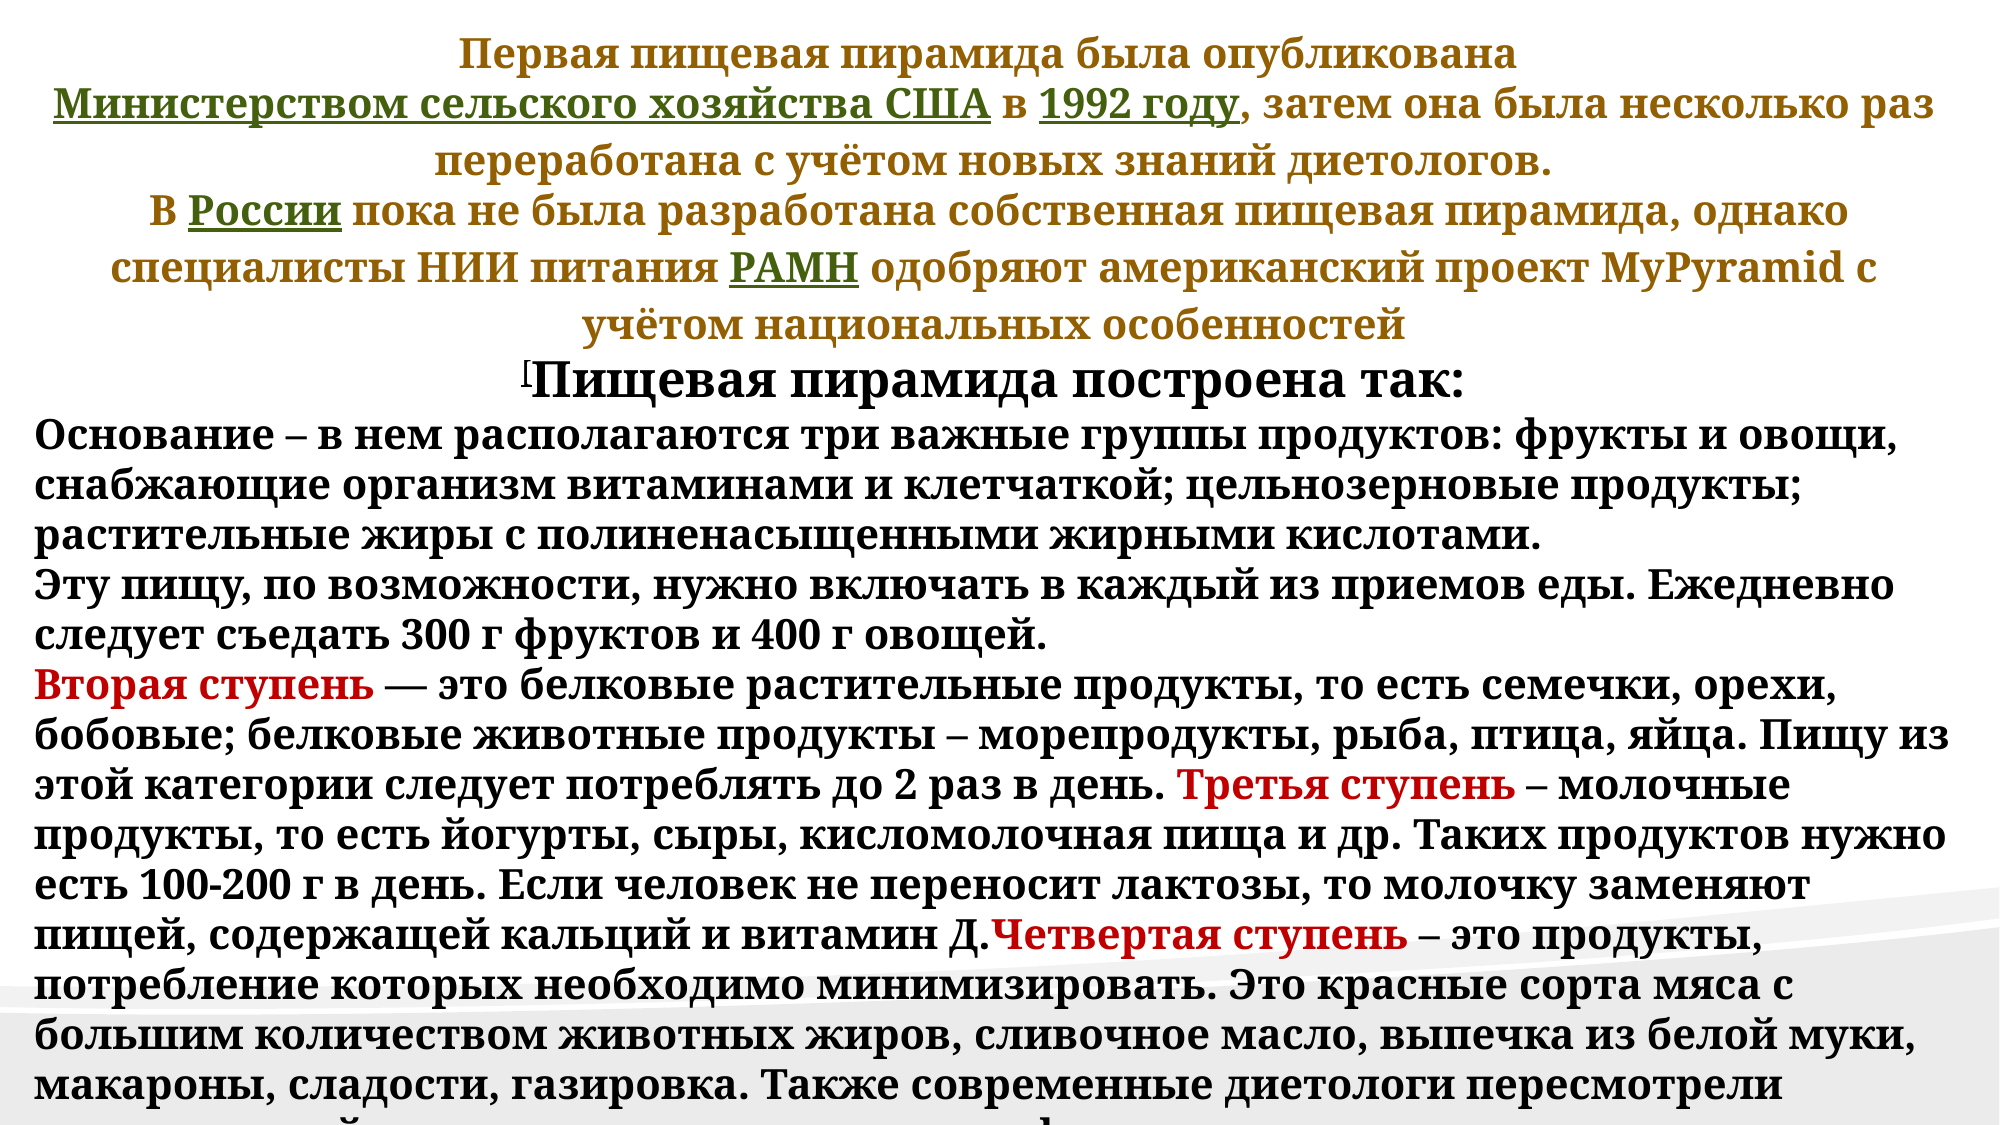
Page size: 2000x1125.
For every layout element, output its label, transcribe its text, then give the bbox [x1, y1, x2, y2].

text_box Первая пищевая пирамида была опубликована Министерством сельского хозяйства США в 1992 году, затем она была несколько раз переработана с учётом новых знаний диетологов. В России пока не была разработана собственная пищевая пирамида, однако специалисты НИИ питания РАМН одобряют американский проект MyPyramid с учётом национальных особенностей [Пищевая пирамида построена так: Основание – в нем располагаются три важные группы продуктов: фрукты и овощи, снабжающие организм витаминами и клетчаткой; цельнозерновые продукты; растительные жиры с полиненасыщенными жирными кислотами. Эту пищу, по возможности, нужно включать в каждый из приемов еды. Ежедневно следует съедать 300 г фруктов и 400 г овощей. Вторая ступень — это белковые растительные продукты, то есть семечки, орехи, бобовые; белковые животные продукты – морепродукты, рыба, птица, яйца. Пищу из этой категории следует потреблять до 2 раз в день. Третья ступень – молочные продукты, то есть йогурты, сыры, кисломолочная пища и др. Таких продуктов нужно есть 100-200 г в день. Если человек не переносит лактозы, то молочку заменяют пищей, содержащей кальций и витамин Д.Четвертая ступень – это продукты, потребление которых необходимо минимизировать. Это красные сорта мяса с большим количеством животных жиров, сливочное масло, выпечка из белой муки, макароны, сладости, газировка. Также современные диетологи пересмотрели полезные свойства и вредное влияние картофеля, после чего включили его в эту часть пирамиды, убрав из самой нижней. Объясняется это тем, что в составе этого овоща содержится большое количество крахмала. [19, 19, 1969, 1125]
